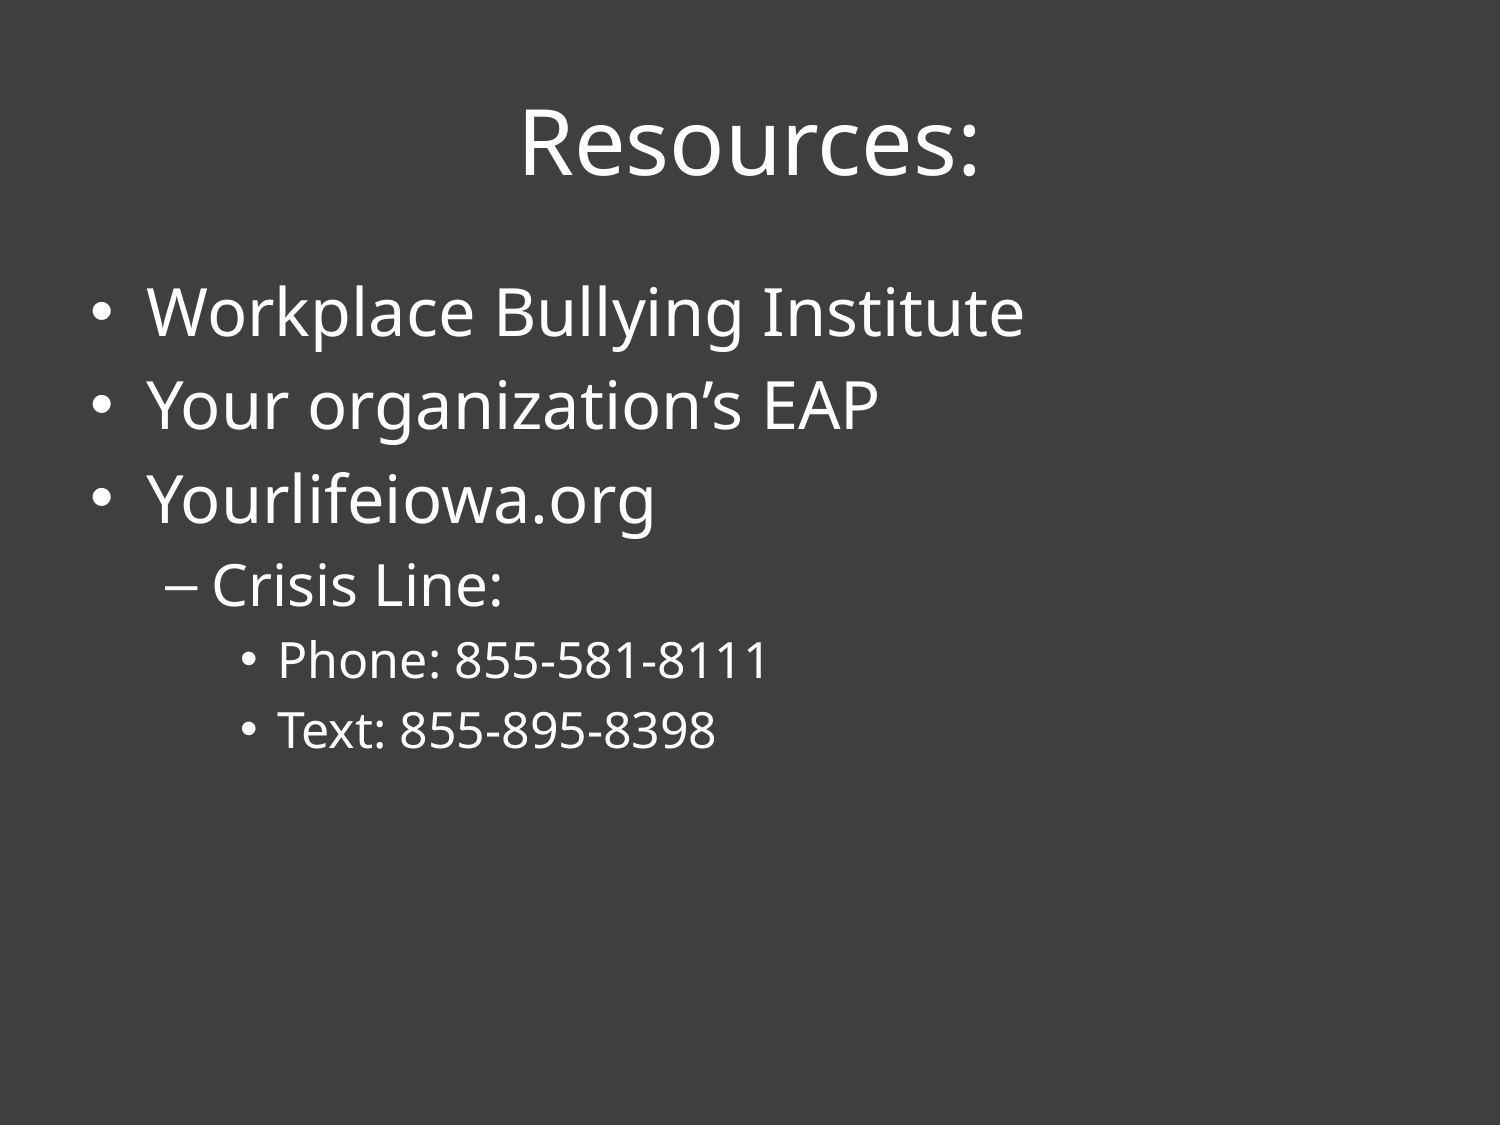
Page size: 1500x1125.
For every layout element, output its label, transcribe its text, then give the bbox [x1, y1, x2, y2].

title Resources: [75, 45, 1425, 233]
list Workplace Bullying Institute Your organization’s EAP Yourlifeiowa.org Crisis Line: Phone: 855-581-8111 Text: 855-895-8398 [75, 262, 1425, 1005]
